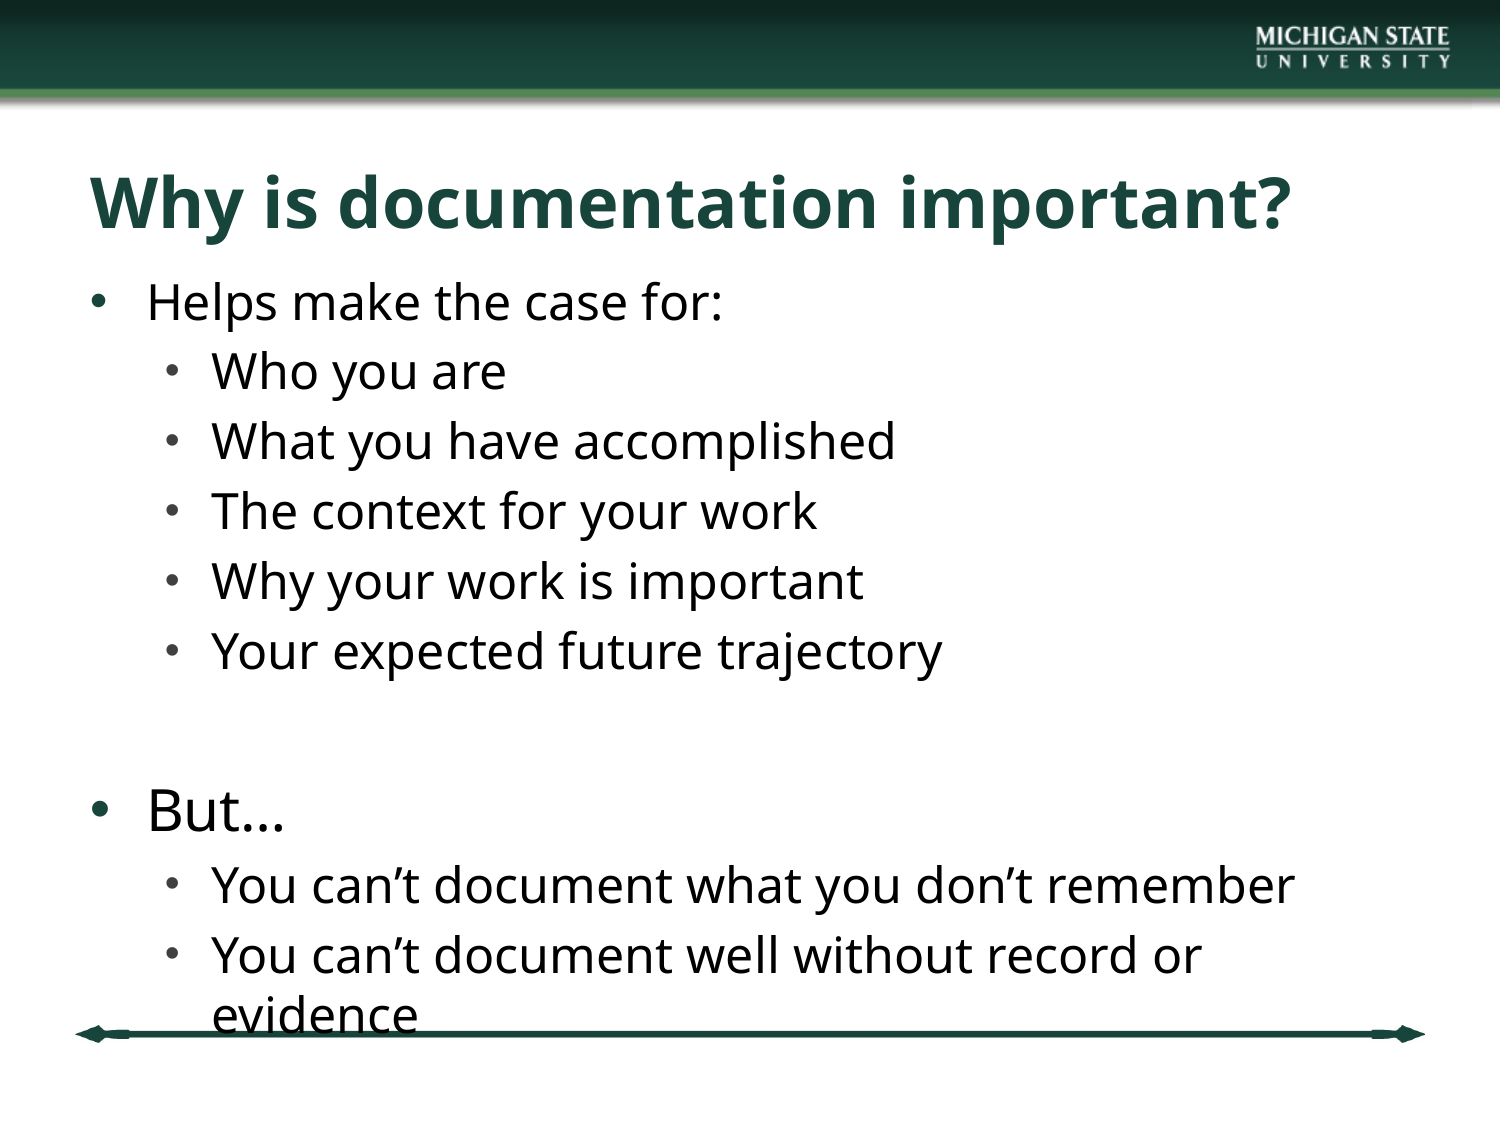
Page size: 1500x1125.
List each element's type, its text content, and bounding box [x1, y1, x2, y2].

picture [75, 1025, 1425, 1043]
list Helps make the case for: Who you are What you have accomplished The context for your work Why your work is important Your expected future trajectory But… You can’t document what you don’t remember You can’t document well without record or evidence [75, 262, 1425, 1005]
title Why is documentation important? [75, 149, 1425, 250]
picture [0, 0, 1500, 110]
